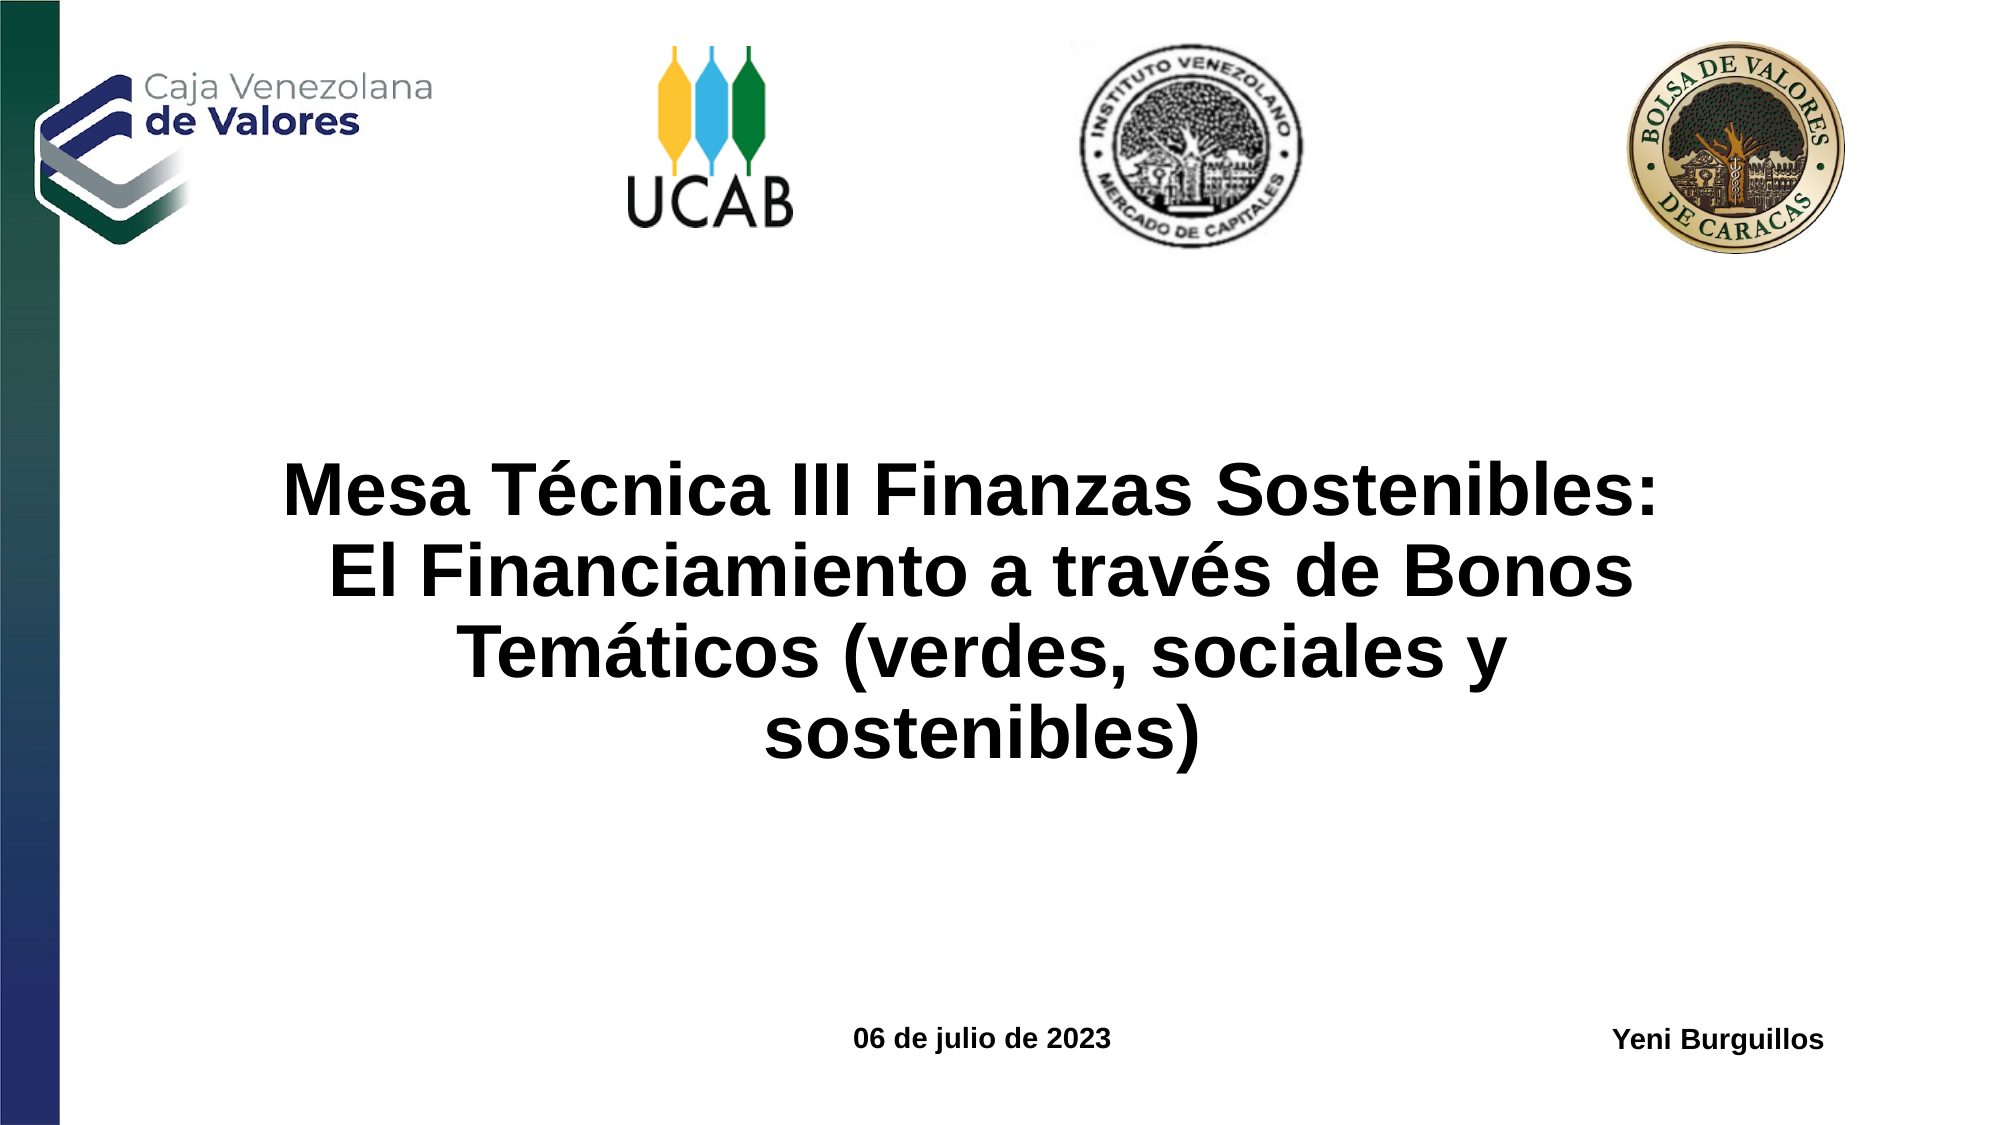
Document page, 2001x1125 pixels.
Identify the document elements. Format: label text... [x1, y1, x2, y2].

text_box 06 de julio de 2023 [756, 1012, 1210, 1063]
picture [0, 0, 2000, 1125]
text_box Yeni Burguillos [1596, 1012, 2000, 1063]
text_box Mesa Técnica III Finanzas Sostenibles: El Financiamiento a través de Bonos Temáticos (verdes, sociales y sostenibles) [238, 443, 1728, 782]
